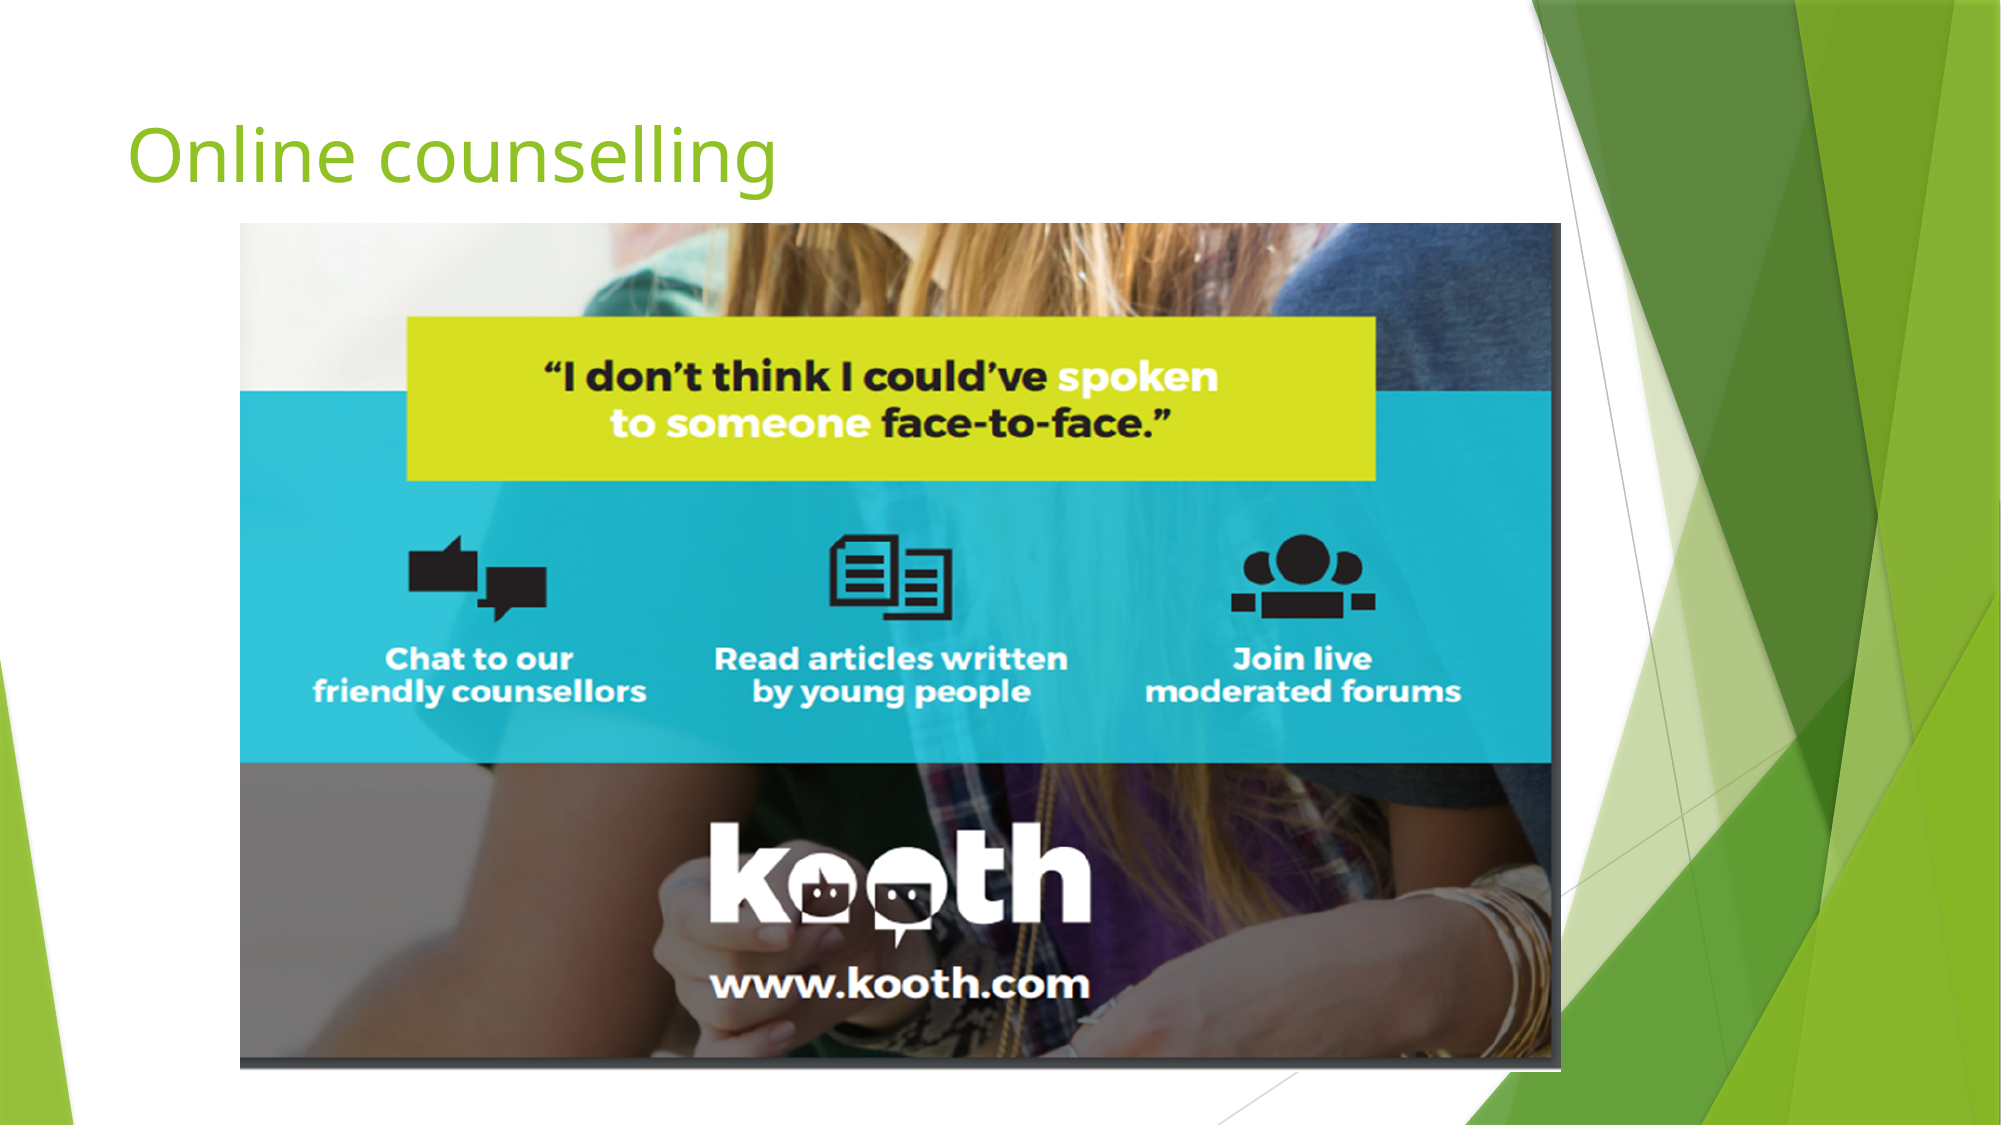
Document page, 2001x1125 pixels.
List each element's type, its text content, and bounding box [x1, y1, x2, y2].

title Online counselling [111, 99, 1522, 317]
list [240, 223, 1561, 1073]
